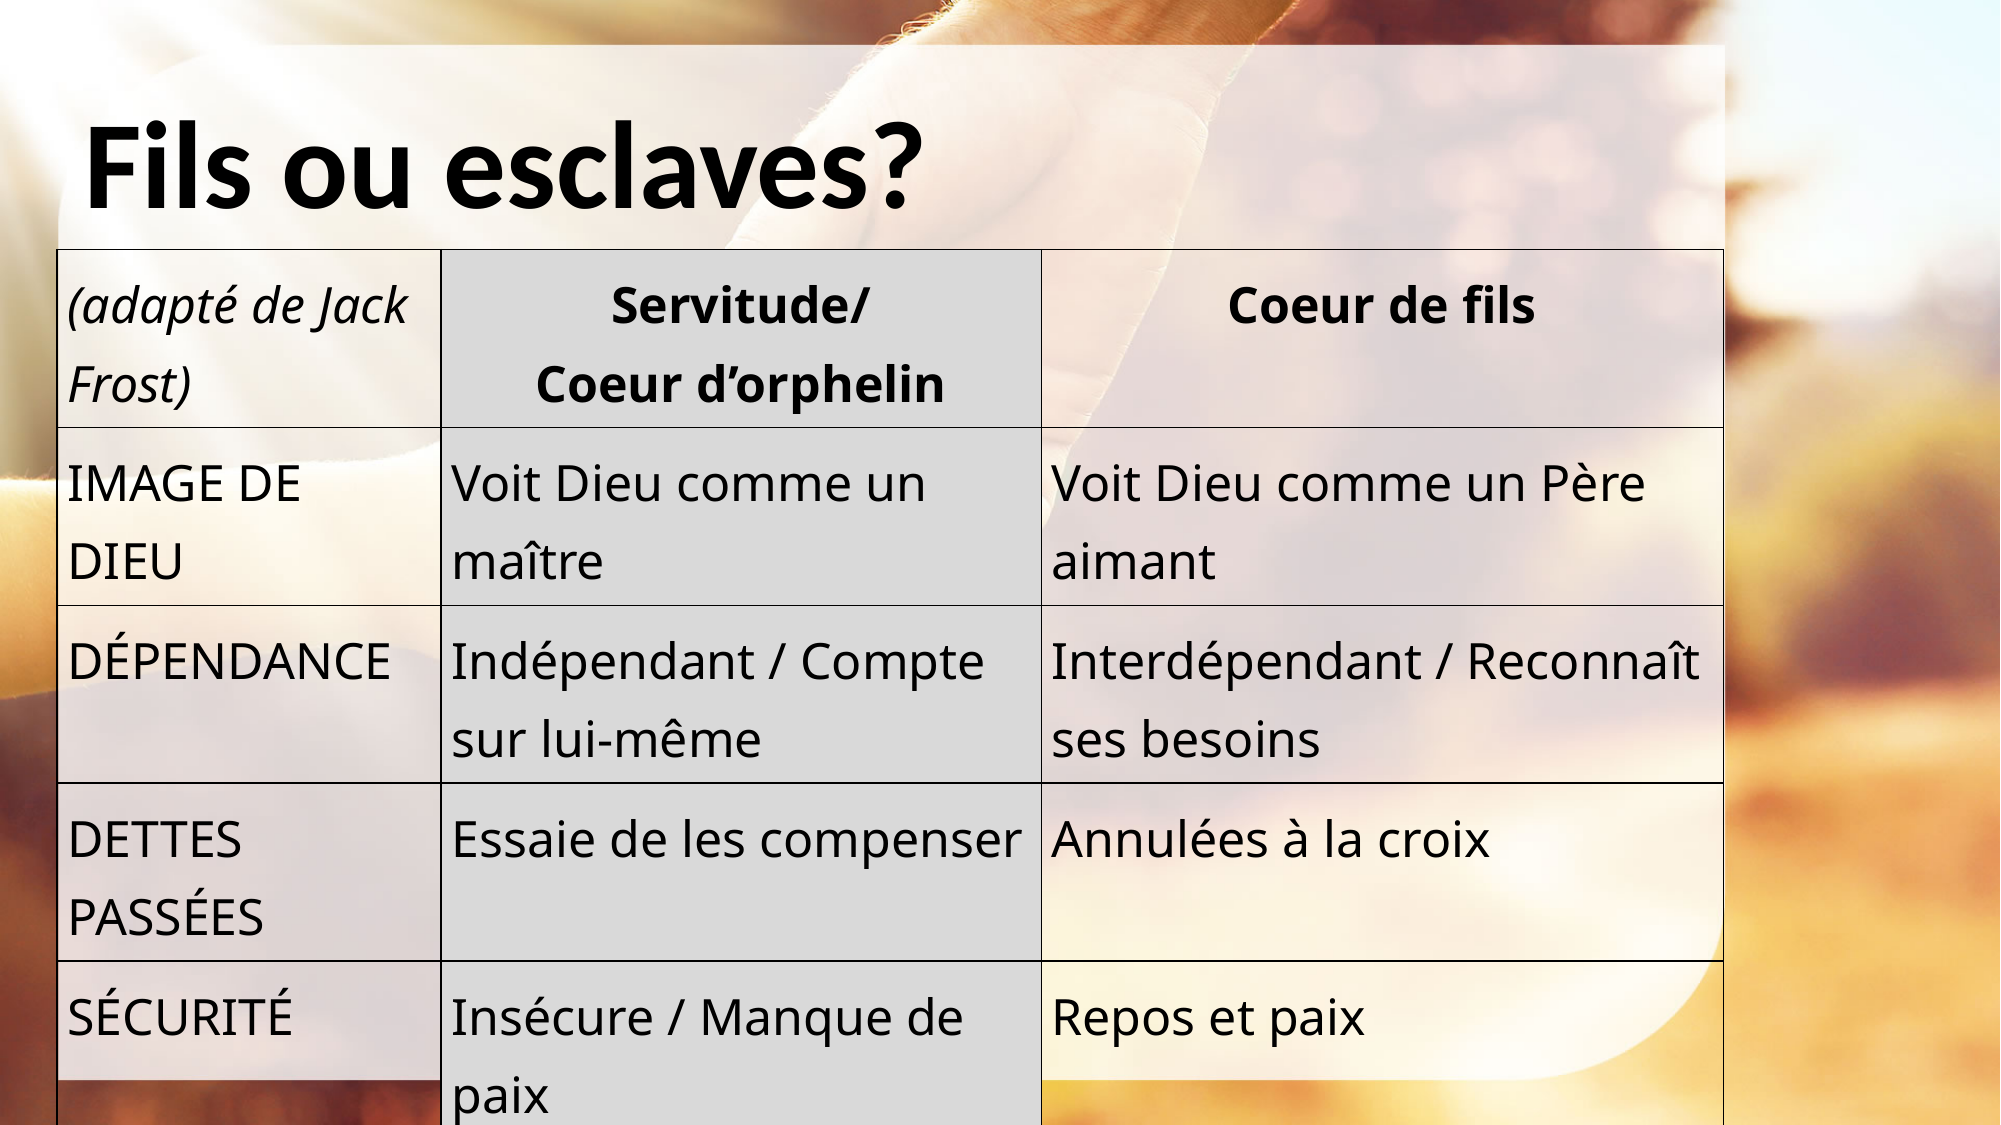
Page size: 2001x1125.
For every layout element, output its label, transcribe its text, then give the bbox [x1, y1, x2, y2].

picture [0, 0, 2000, 1125]
table_header (adapté de Jack Frost) [58, 250, 440, 427]
table_cell DETTES PASSÉES [58, 784, 440, 960]
title Fils ou esclaves? [69, 59, 1863, 278]
table_cell Essaie de les compenser [442, 784, 1041, 960]
table_cell DÉPENDANCE [58, 606, 440, 782]
table_cell SÉCURITÉ [58, 962, 440, 1125]
table_cell IMAGE DE DIEU [58, 428, 440, 605]
table_cell Indépendant / Compte sur lui-même [442, 606, 1041, 782]
table_cell Interdépendant / Reconnaît ses besoins [1042, 606, 1723, 782]
table_cell Repos et paix [1042, 962, 1723, 1125]
table_header Servitude/ Coeur d’orphelin [442, 250, 1041, 427]
table_cell Voit Dieu comme un Père aimant [1042, 428, 1723, 605]
table_header Coeur de fils [1042, 250, 1723, 427]
table_cell Annulées à la croix [1042, 784, 1723, 960]
table_cell Voit Dieu comme un maître [442, 428, 1041, 605]
table_cell Insécure / Manque de paix [442, 962, 1041, 1125]
